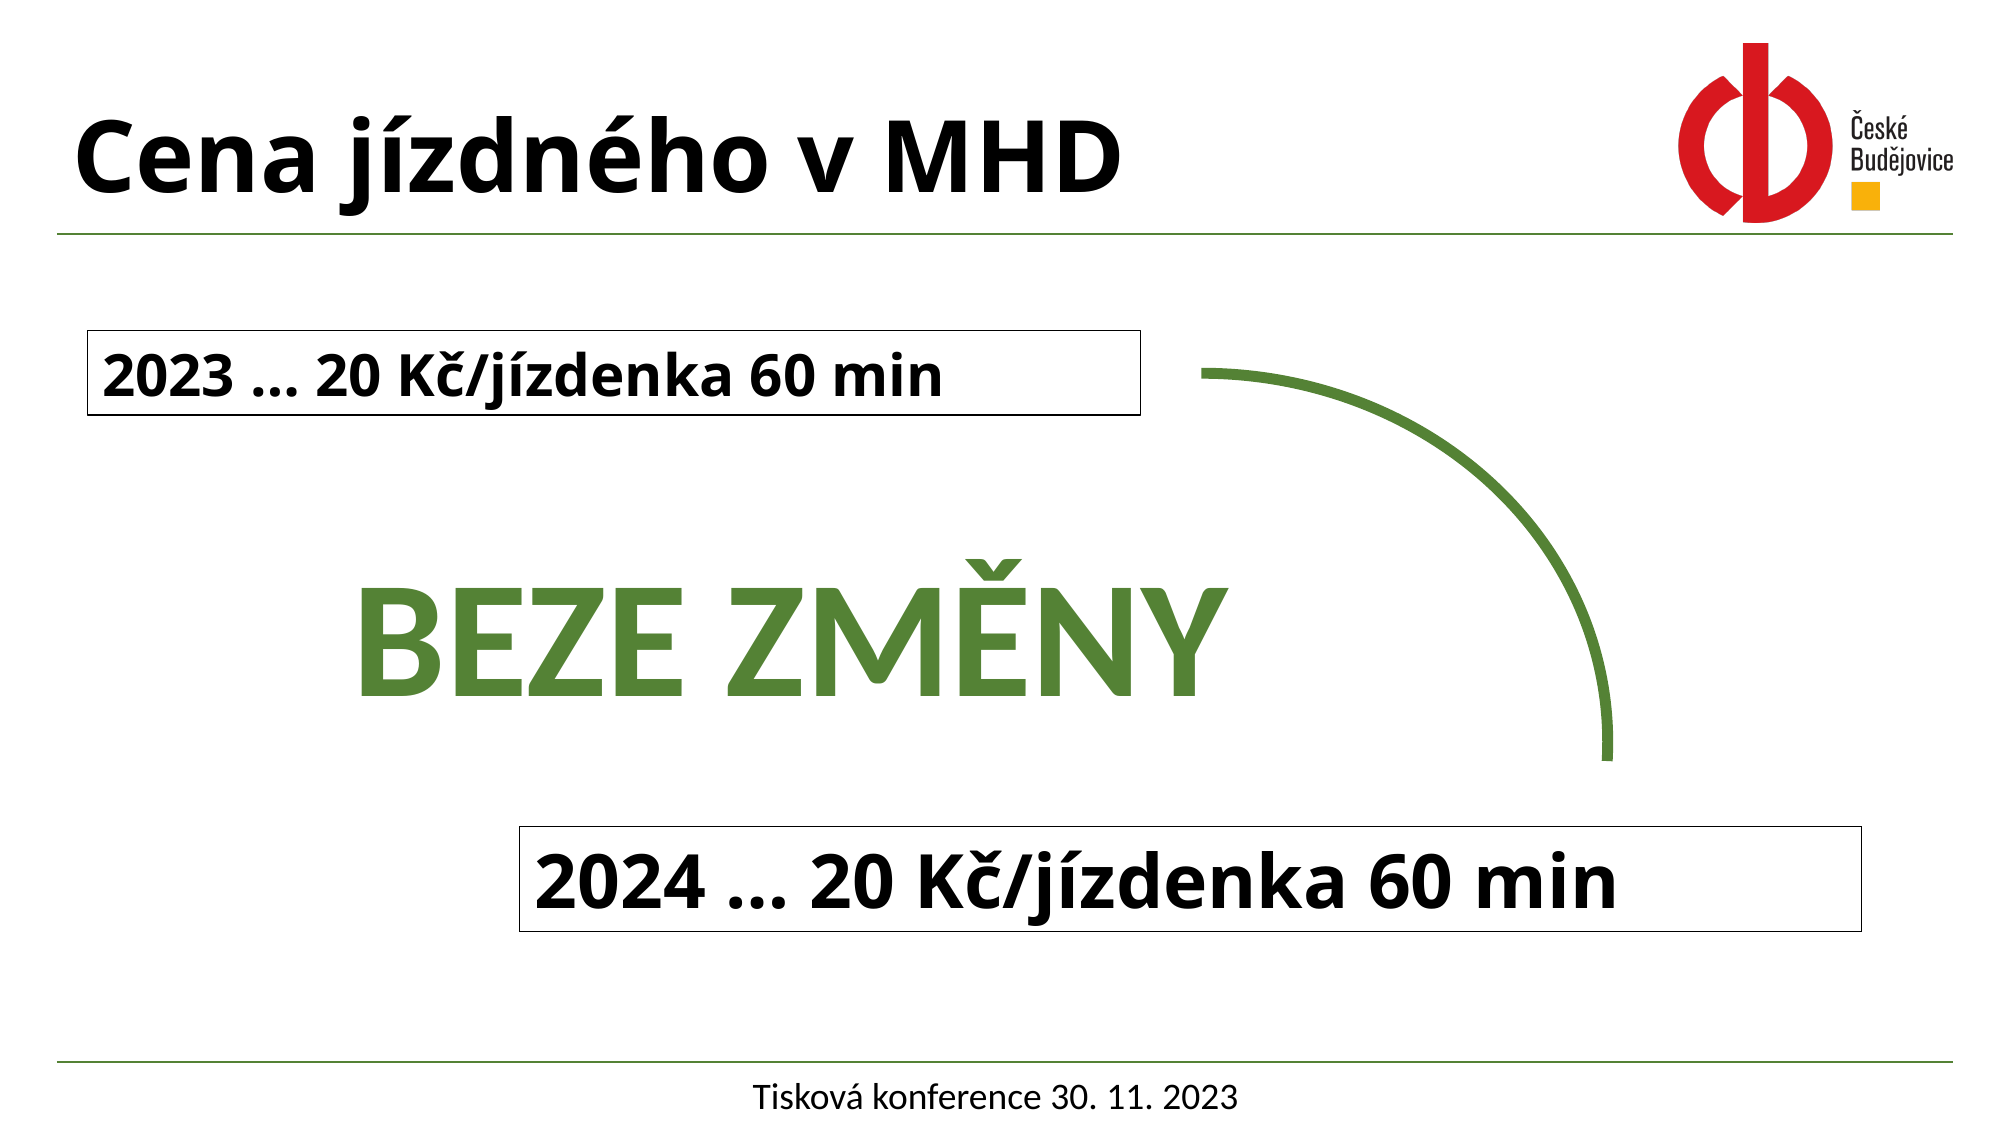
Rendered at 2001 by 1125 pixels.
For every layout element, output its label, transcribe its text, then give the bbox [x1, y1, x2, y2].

text_box 2023 … 20 Kč/jízdenka 60 min [87, 330, 1141, 416]
text_box [1201, 372, 1609, 762]
picture [1678, 43, 1953, 223]
title Cena jízdného v MHD [56, 85, 1583, 223]
text_box Tisková konference 30. 11. 2023 [738, 1064, 1262, 1125]
text_box 2024 … 20 Kč/jízdenka 60 min [519, 826, 1862, 932]
text_box BEZE ZMĚNY [338, 521, 1253, 737]
